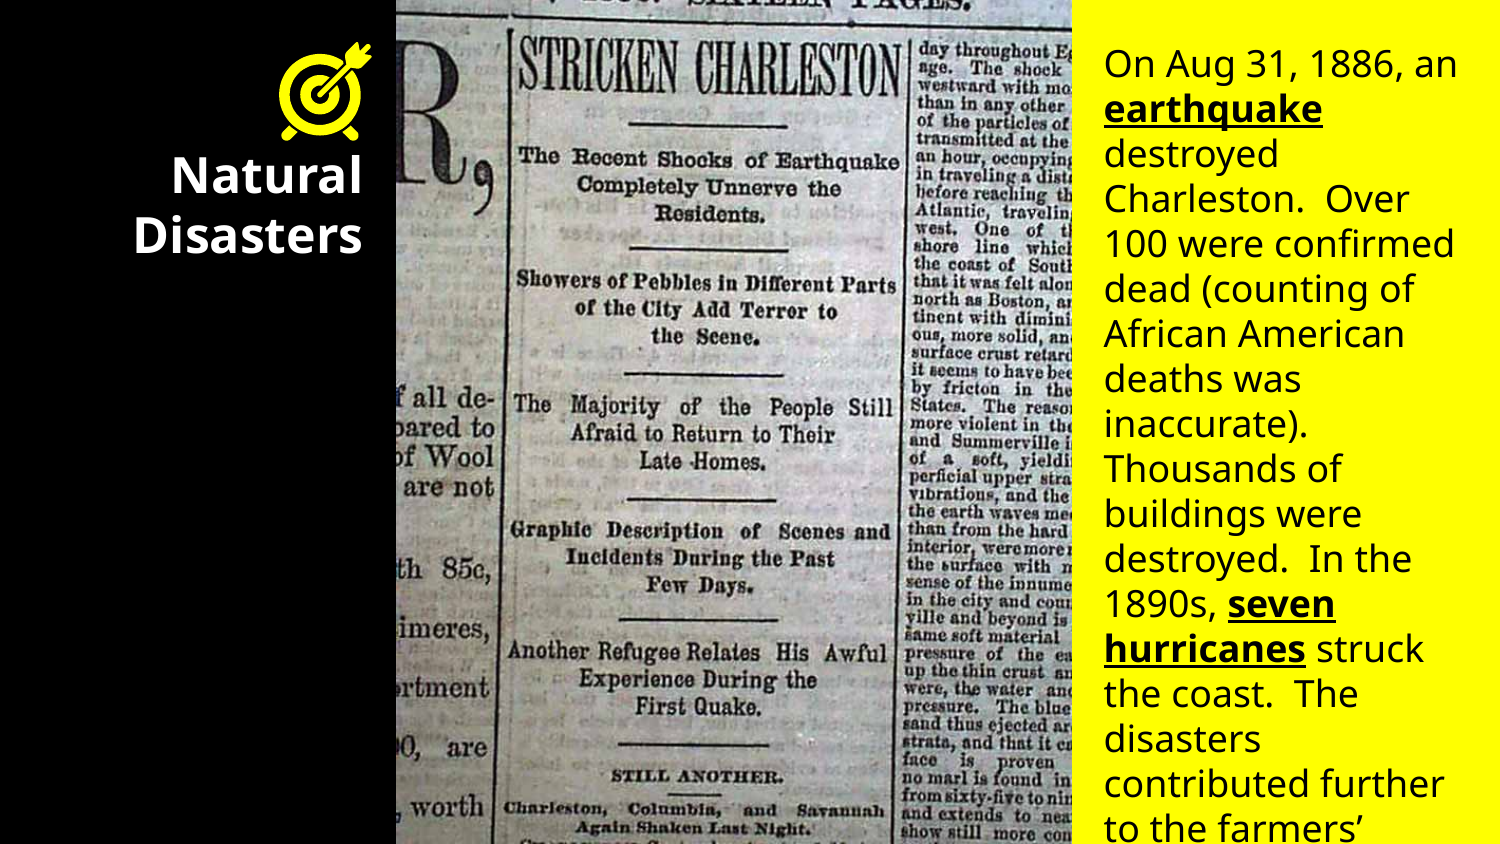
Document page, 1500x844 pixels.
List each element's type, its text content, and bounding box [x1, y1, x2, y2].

title Natural Disasters [0, 128, 379, 373]
list On Aug 31, 1886, an earthquake destroyed Charleston. Over 100 were confirmed dead (counting of African American deaths was inaccurate). Thousands of buildings were destroyed. In the 1890s, seven hurricanes struck the coast. The disasters contributed further to the farmers’ struggle. [1088, 24, 1486, 373]
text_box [278, 41, 372, 141]
picture [395, 0, 1072, 844]
